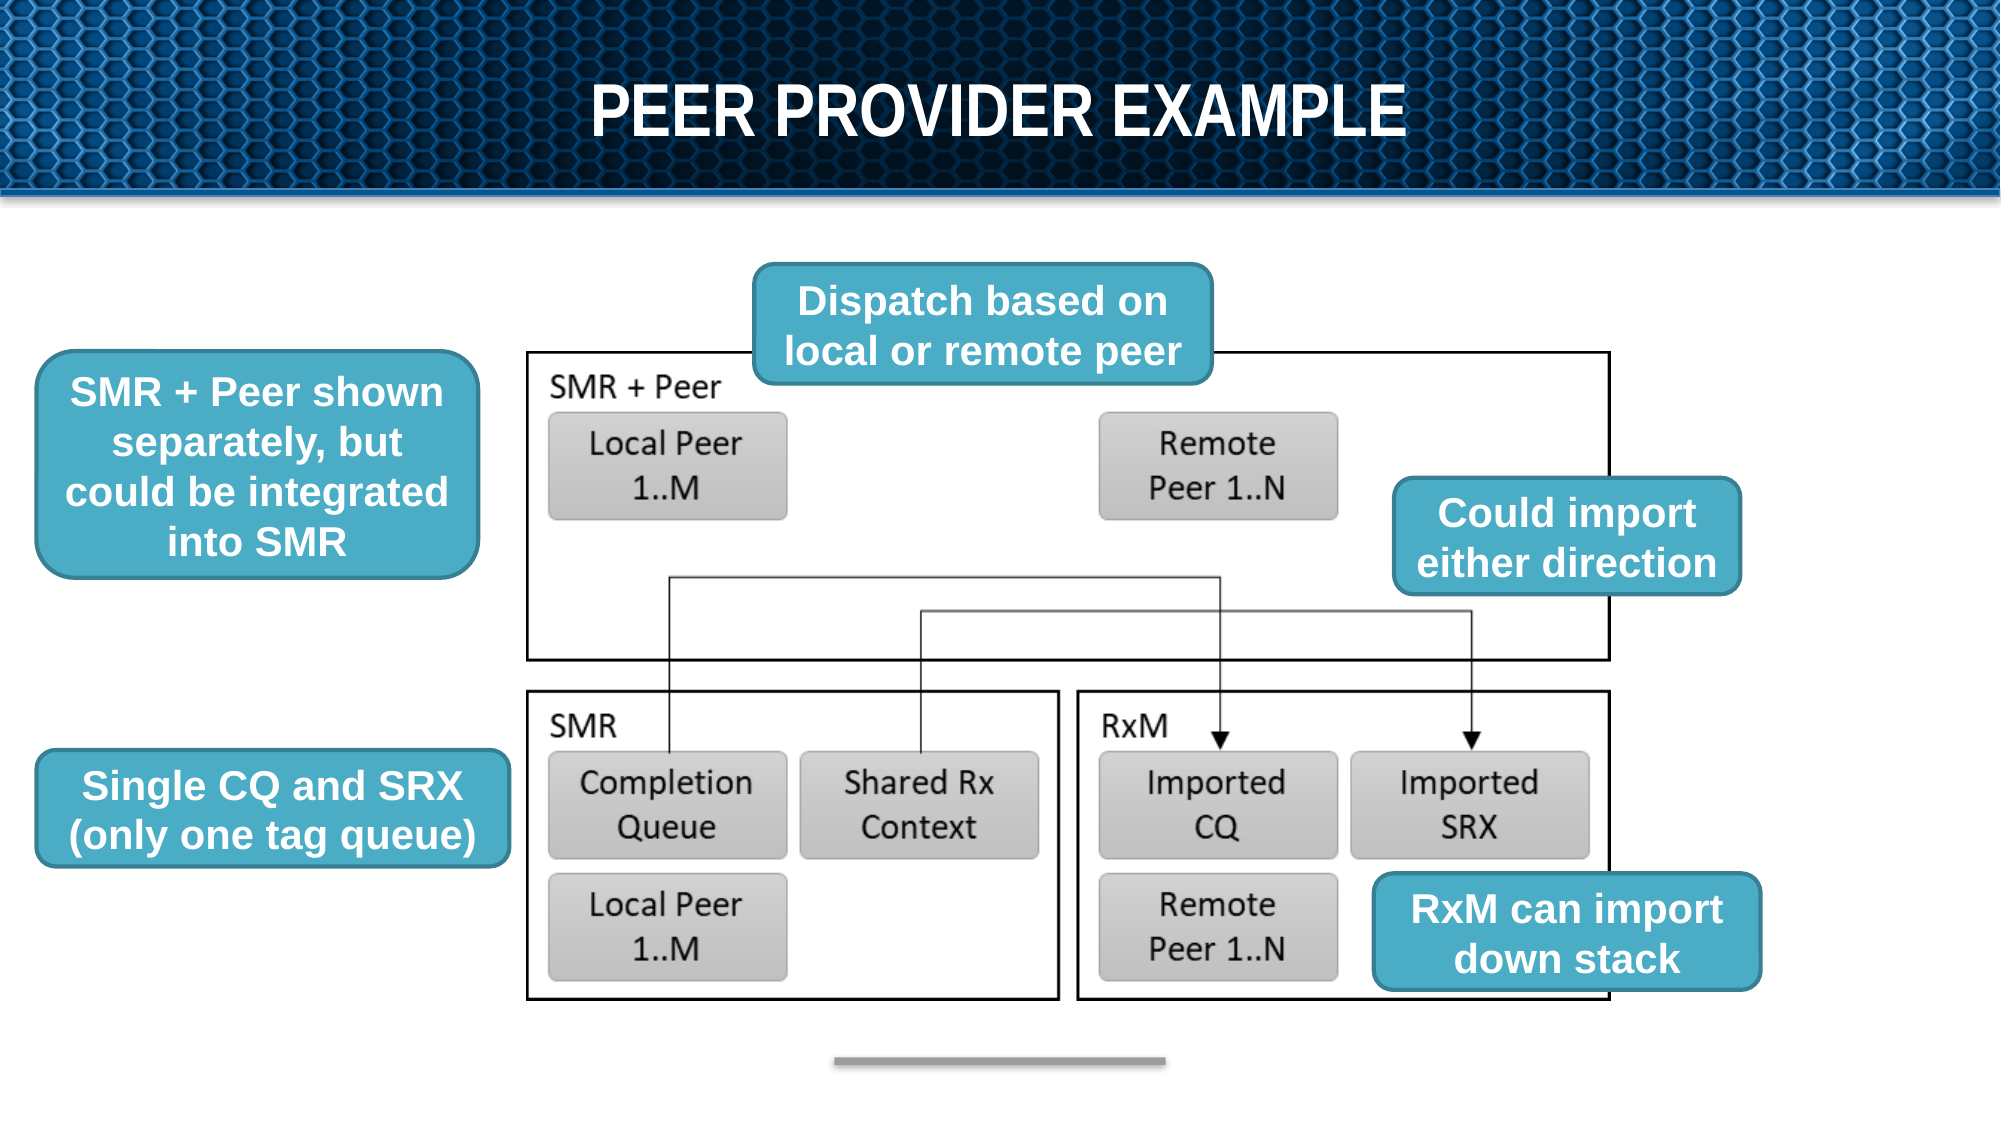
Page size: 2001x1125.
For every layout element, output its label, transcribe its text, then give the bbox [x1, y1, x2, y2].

title Peer Provider Example [99, 72, 1900, 142]
text_box RxM can import down stack [1615, 871, 1763, 992]
picture [0, 0, 2000, 188]
text_box Single CQ and SRX (only one tag queue) [34, 747, 512, 869]
text_box Could import either direction [1615, 475, 1743, 597]
text_box Dispatch based on local or remote peer [752, 261, 1215, 349]
text_box SMR + Peer shown separately, but could be integrated into SMR [34, 348, 481, 580]
picture [0, 197, 2000, 1125]
